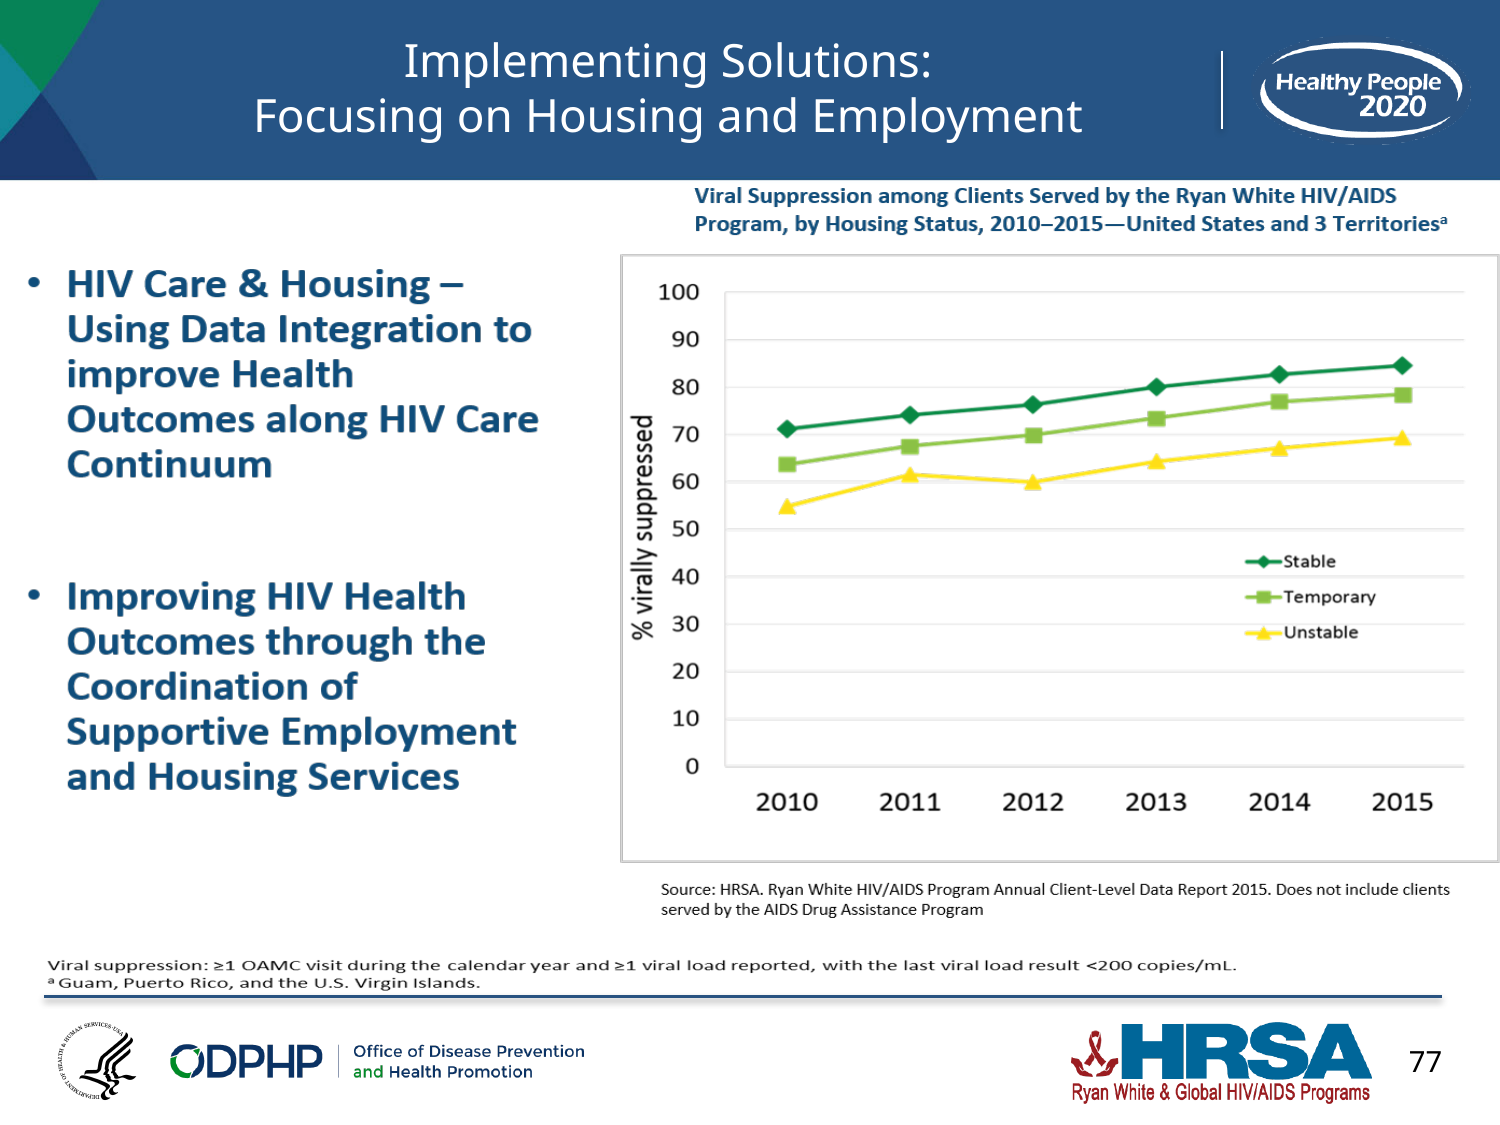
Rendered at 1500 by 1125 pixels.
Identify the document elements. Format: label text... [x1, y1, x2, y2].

picture [0, 0, 1500, 1125]
title Implementing Solutions: Focusing on Housing and Employment [122, 21, 1214, 153]
slide_number 77 [1330, 1026, 1443, 1100]
